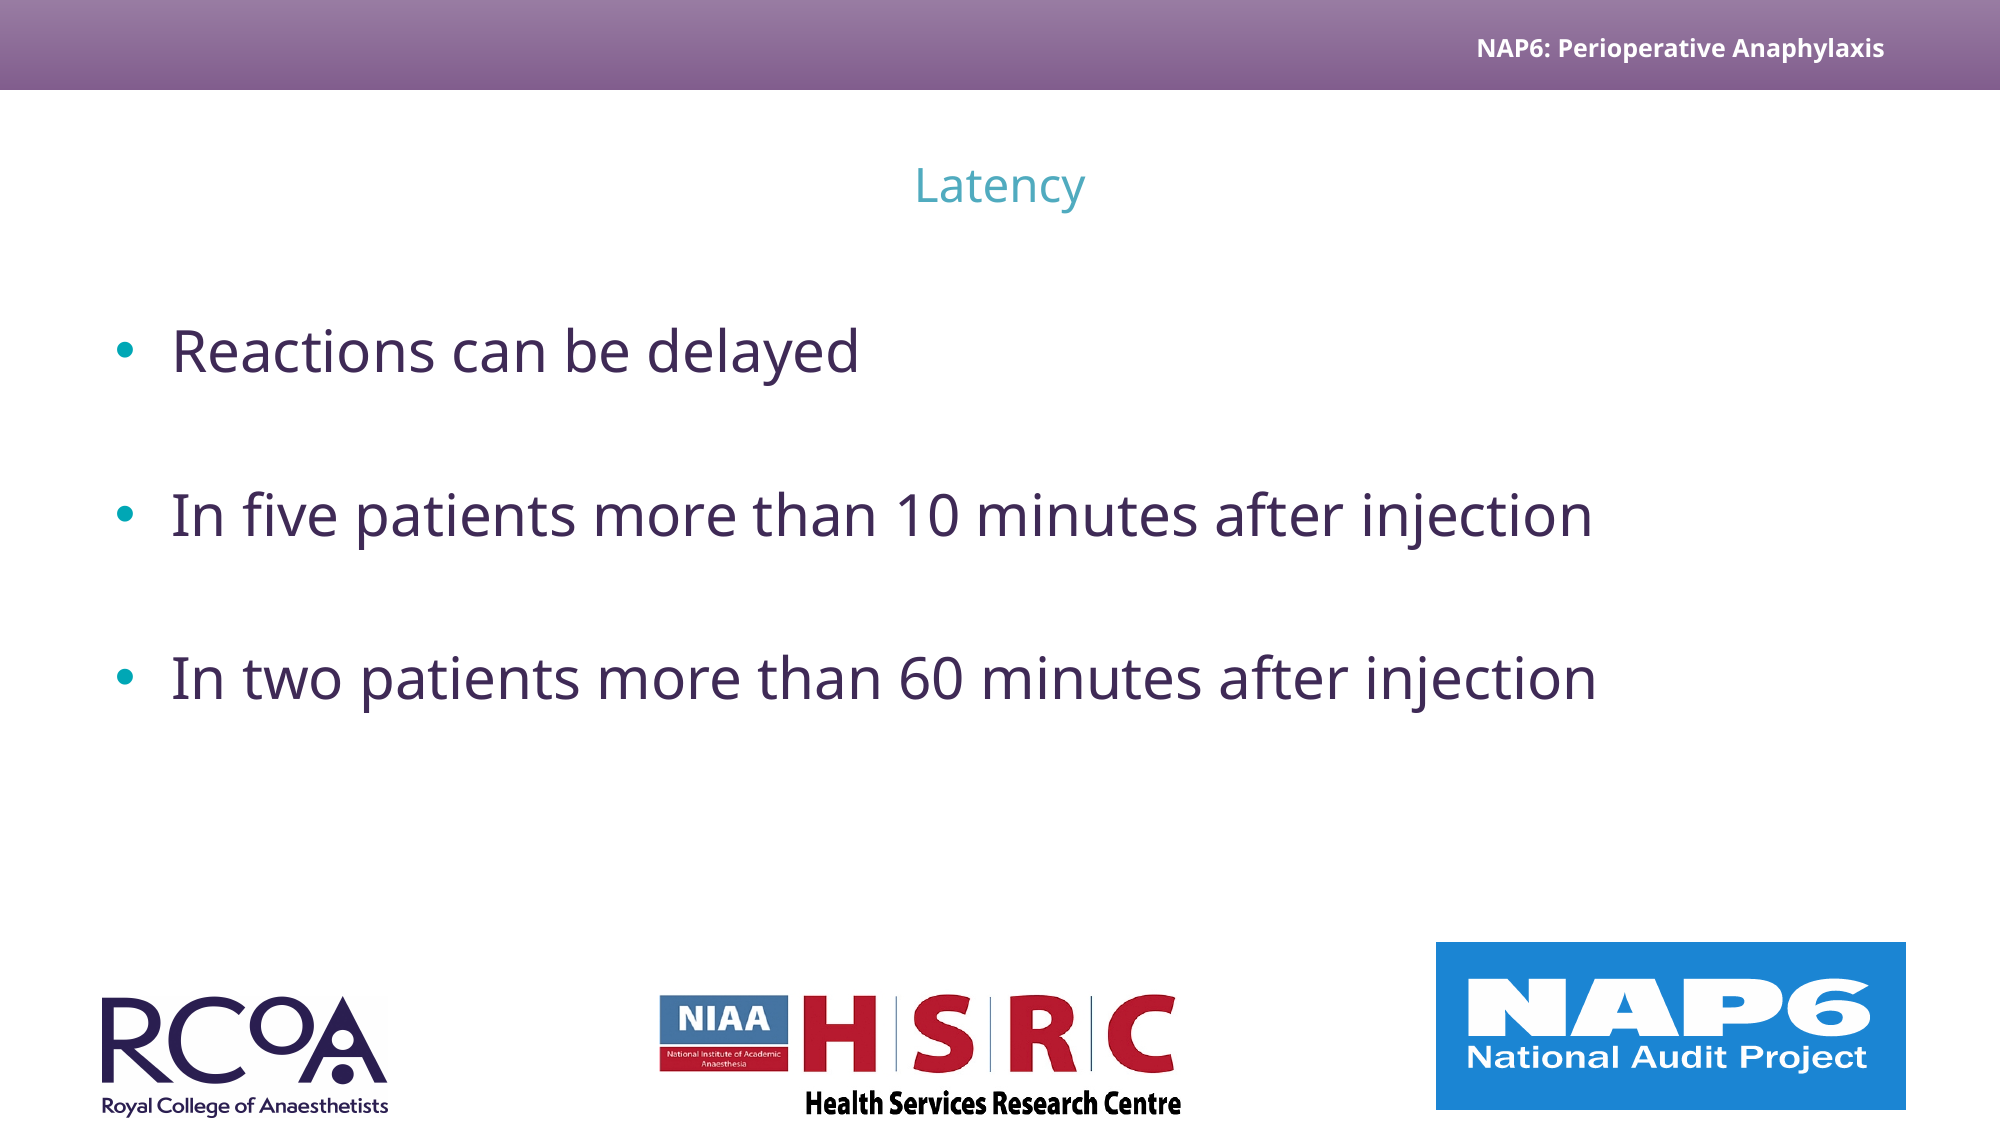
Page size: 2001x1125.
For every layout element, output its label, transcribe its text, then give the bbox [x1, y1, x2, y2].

title Latency [99, 89, 1900, 278]
picture [102, 996, 388, 1118]
picture [659, 988, 1181, 1122]
picture [1436, 942, 1906, 1110]
list Reactions can be delayed In five patients more than 10 minutes after injection In two patients more than 60 minutes after injection [99, 307, 1900, 988]
